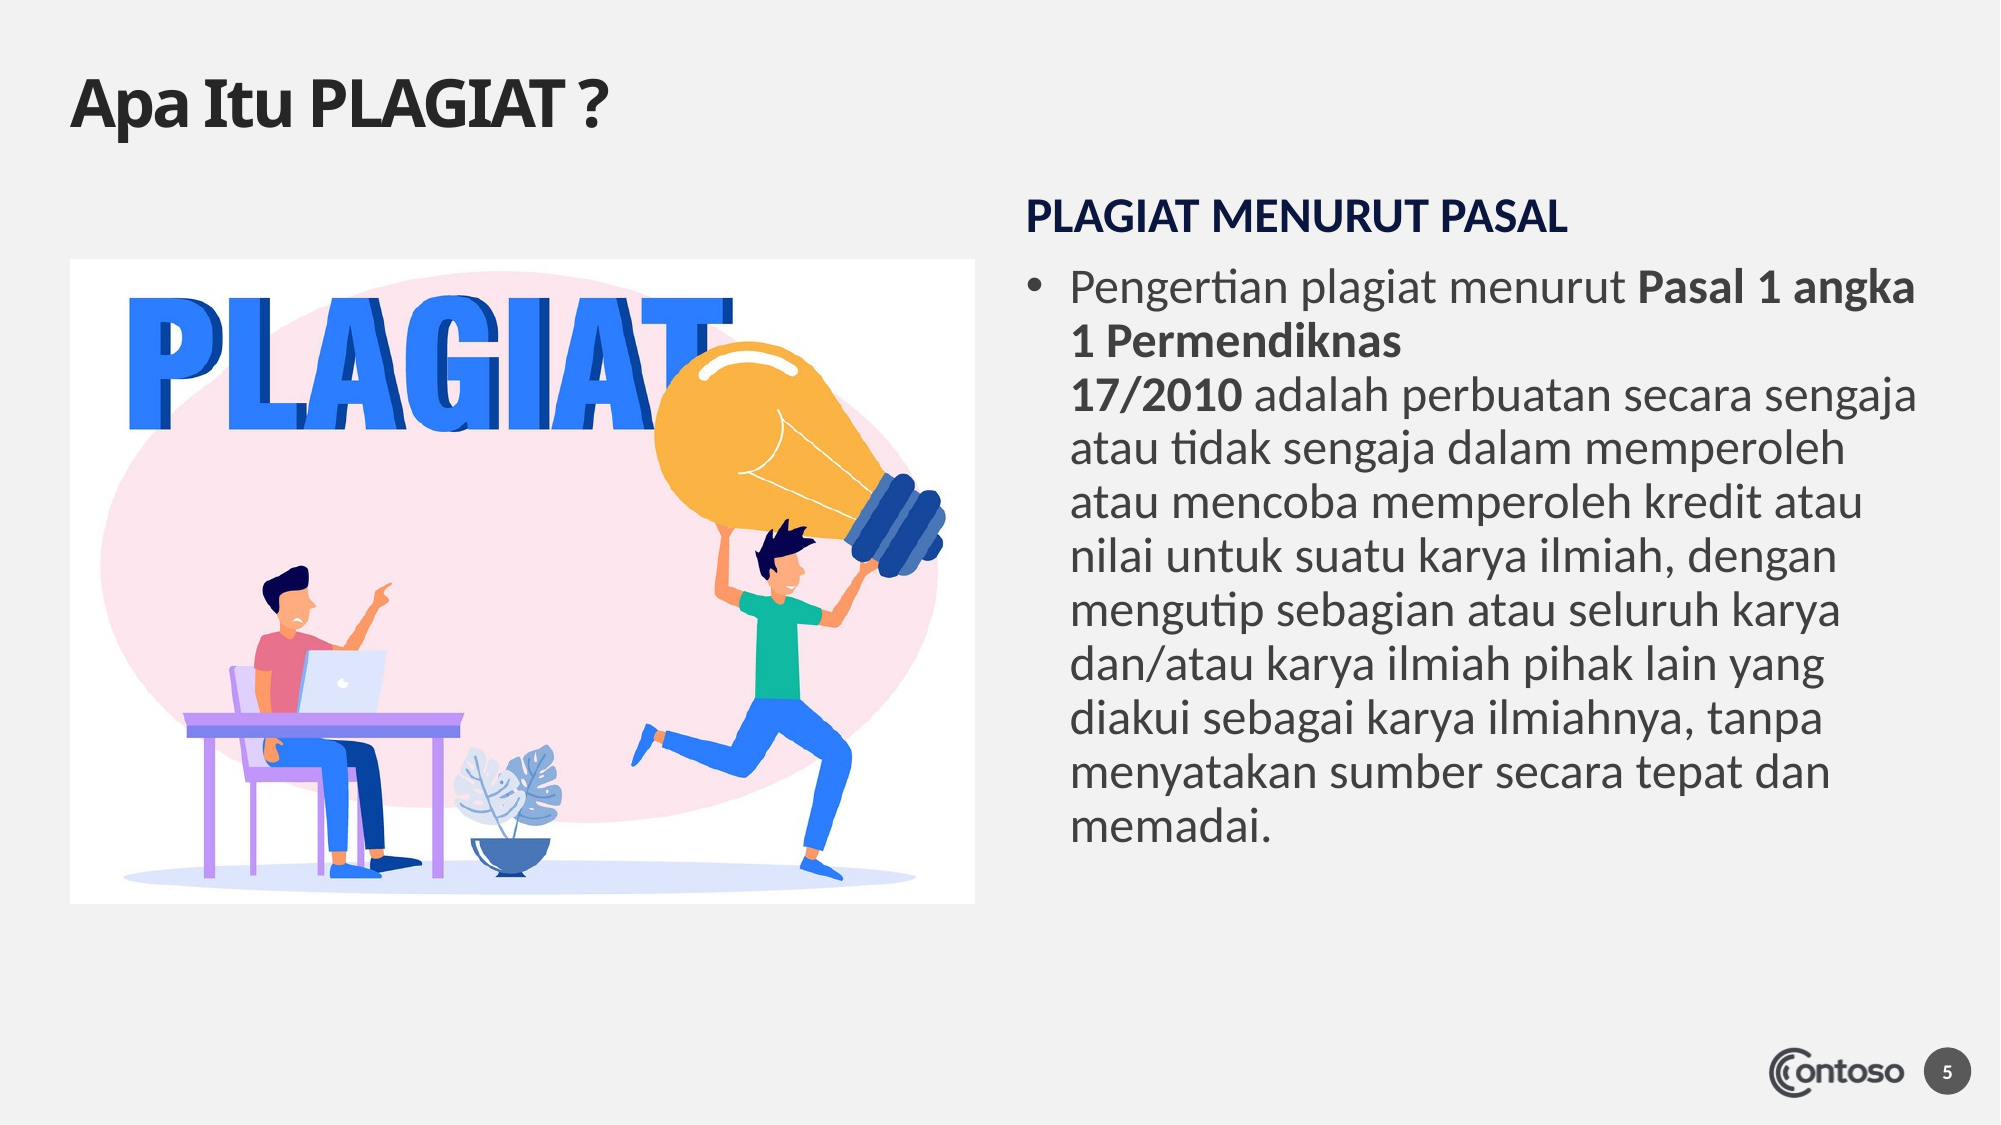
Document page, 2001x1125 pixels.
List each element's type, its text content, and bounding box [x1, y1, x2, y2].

list PLAGIAT MENURUT PASAL [1025, 189, 1930, 248]
title Apa Itu PLAGIAT ? [70, 70, 1930, 142]
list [70, 259, 975, 904]
list Pengertian plagiat menurut Pasal 1 angka 1 Permendiknas 17/2010 adalah perbuatan secara sengaja atau tidak sengaja dalam memperoleh atau mencoba memperoleh kredit atau nilai untuk suatu karya ilmiah, dengan mengutip sebagian atau seluruh karya dan/atau karya ilmiah pihak lain yang diakui sebagai karya ilmiahnya, tanpa menyatakan sumber secara tepat dan memadai. [1025, 259, 1930, 1016]
slide_number 5 [1923, 1047, 1972, 1095]
